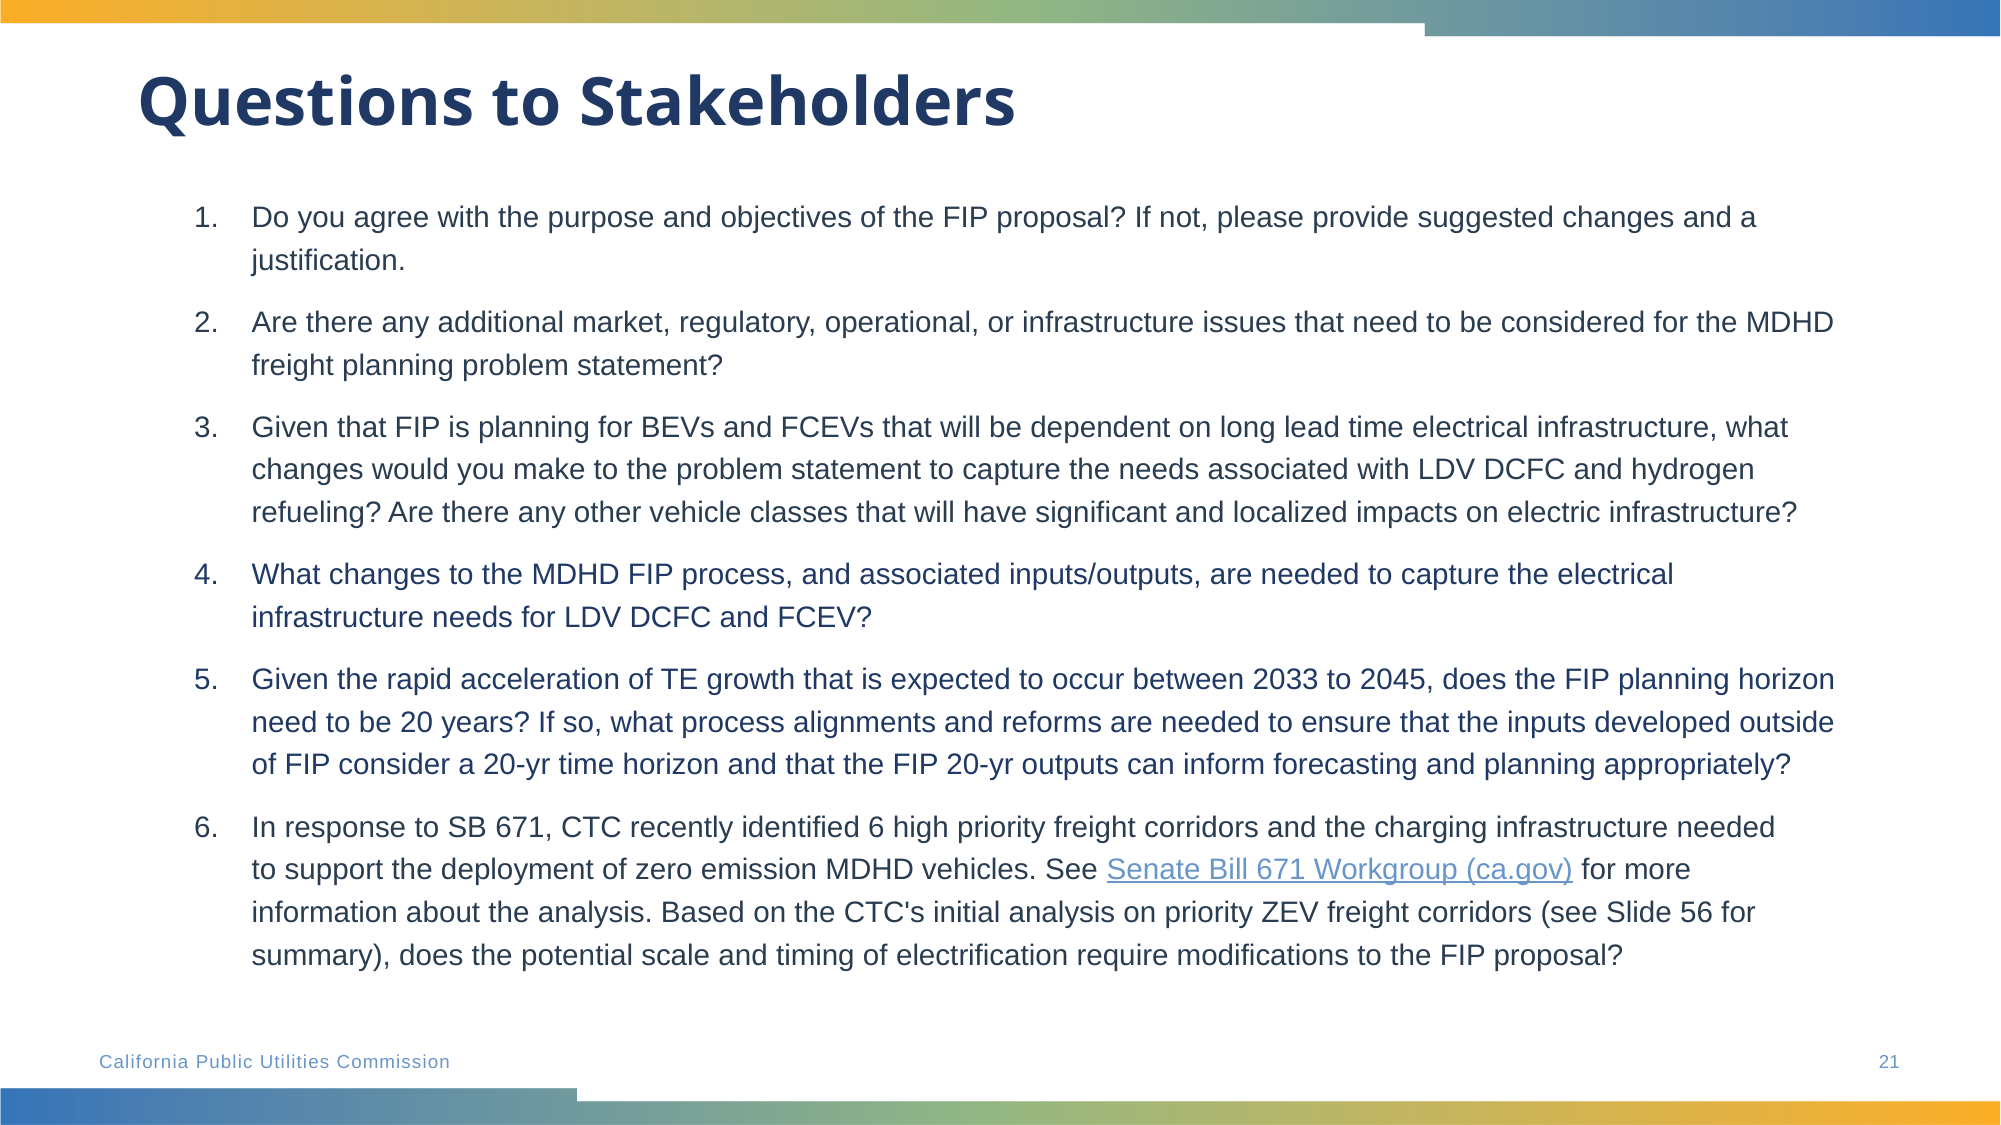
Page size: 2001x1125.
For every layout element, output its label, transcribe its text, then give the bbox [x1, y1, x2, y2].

list Do you agree with the purpose and objectives of the FIP proposal? If not, please provide suggested changes and a justification. Are there any additional market, regulatory, operational, or infrastructure issues that need to be considered for the MDHD freight planning problem statement? Given that FIP is planning for BEVs and FCEVs that will be dependent on long lead time electrical infrastructure, what changes would you make to the problem statement to capture the needs associated with LDV DCFC and hydrogen refueling? Are there any other vehicle classes that will have significant and localized impacts on electric infrastructure? What changes to the MDHD FIP process, and associated inputs/outputs, are needed to capture the electrical infrastructure needs for LDV DCFC and FCEV? Given the rapid acceleration of TE growth that is expected to occur between 2033 to 2045, does the FIP planning horizon need to be 20 years? If so, what process alignments and reforms are needed to ensure that the inputs developed outside of FIP consider a 20-yr time horizon and that the FIP 20-yr outputs can inform forecasting and planning appropriately? In response to SB 671, CTC recently identified 6 high priority freight corridors and the charging infrastructure needed to support the deployment of zero emission MDHD vehicles. See Senate Bill 671 Workgroup (ca.gov) for more information about the analysis. Based on the CTC's initial analysis on priority ZEV freight corridors (see Slide 56 for summary), does the potential scale and timing of electrification require modifications to the FIP proposal? [137, 183, 1863, 1005]
title Questions to Stakeholders [137, 59, 1863, 183]
slide_number 21 [1837, 1050, 1900, 1080]
picture [0, 0, 2001, 1125]
